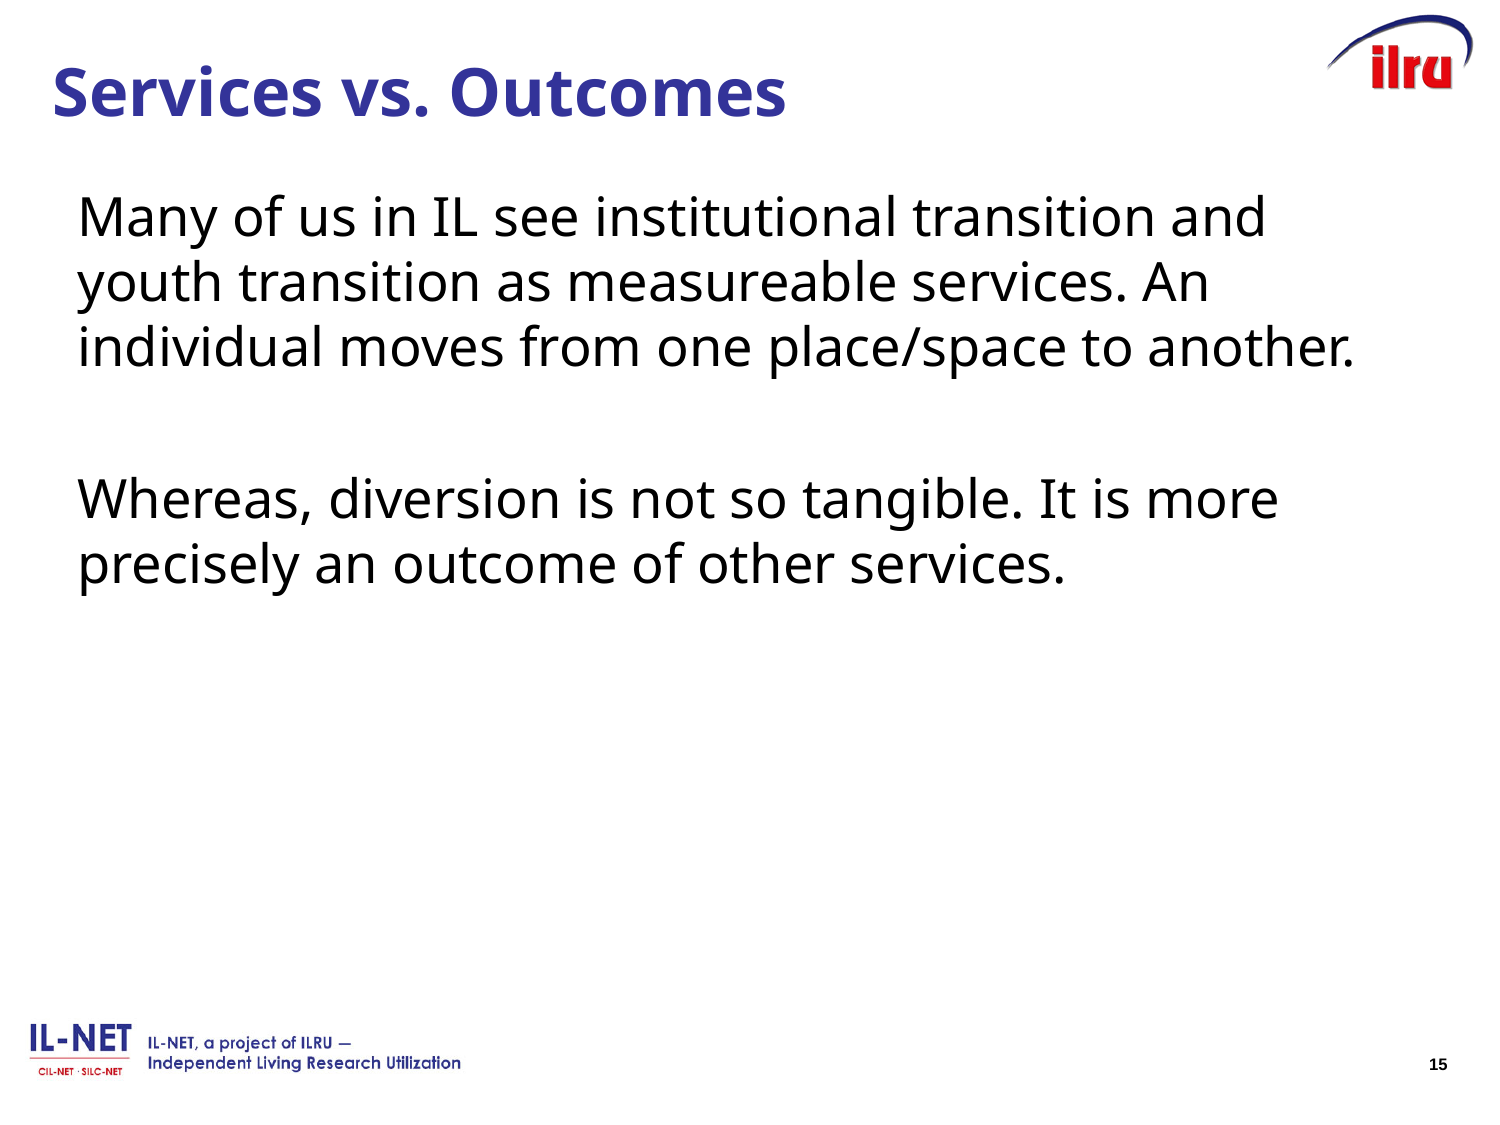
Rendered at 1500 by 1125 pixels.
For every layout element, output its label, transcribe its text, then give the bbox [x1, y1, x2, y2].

picture [1325, 12, 1488, 90]
list Many of us in IL see institutional transition and youth transition as measureable services. An individual moves from one place/space to another. Whereas, diversion is not so tangible. It is more precisely an outcome of other services. [62, 174, 1425, 1000]
title Services vs. Outcomes [37, 24, 1300, 155]
picture [12, 1005, 478, 1092]
